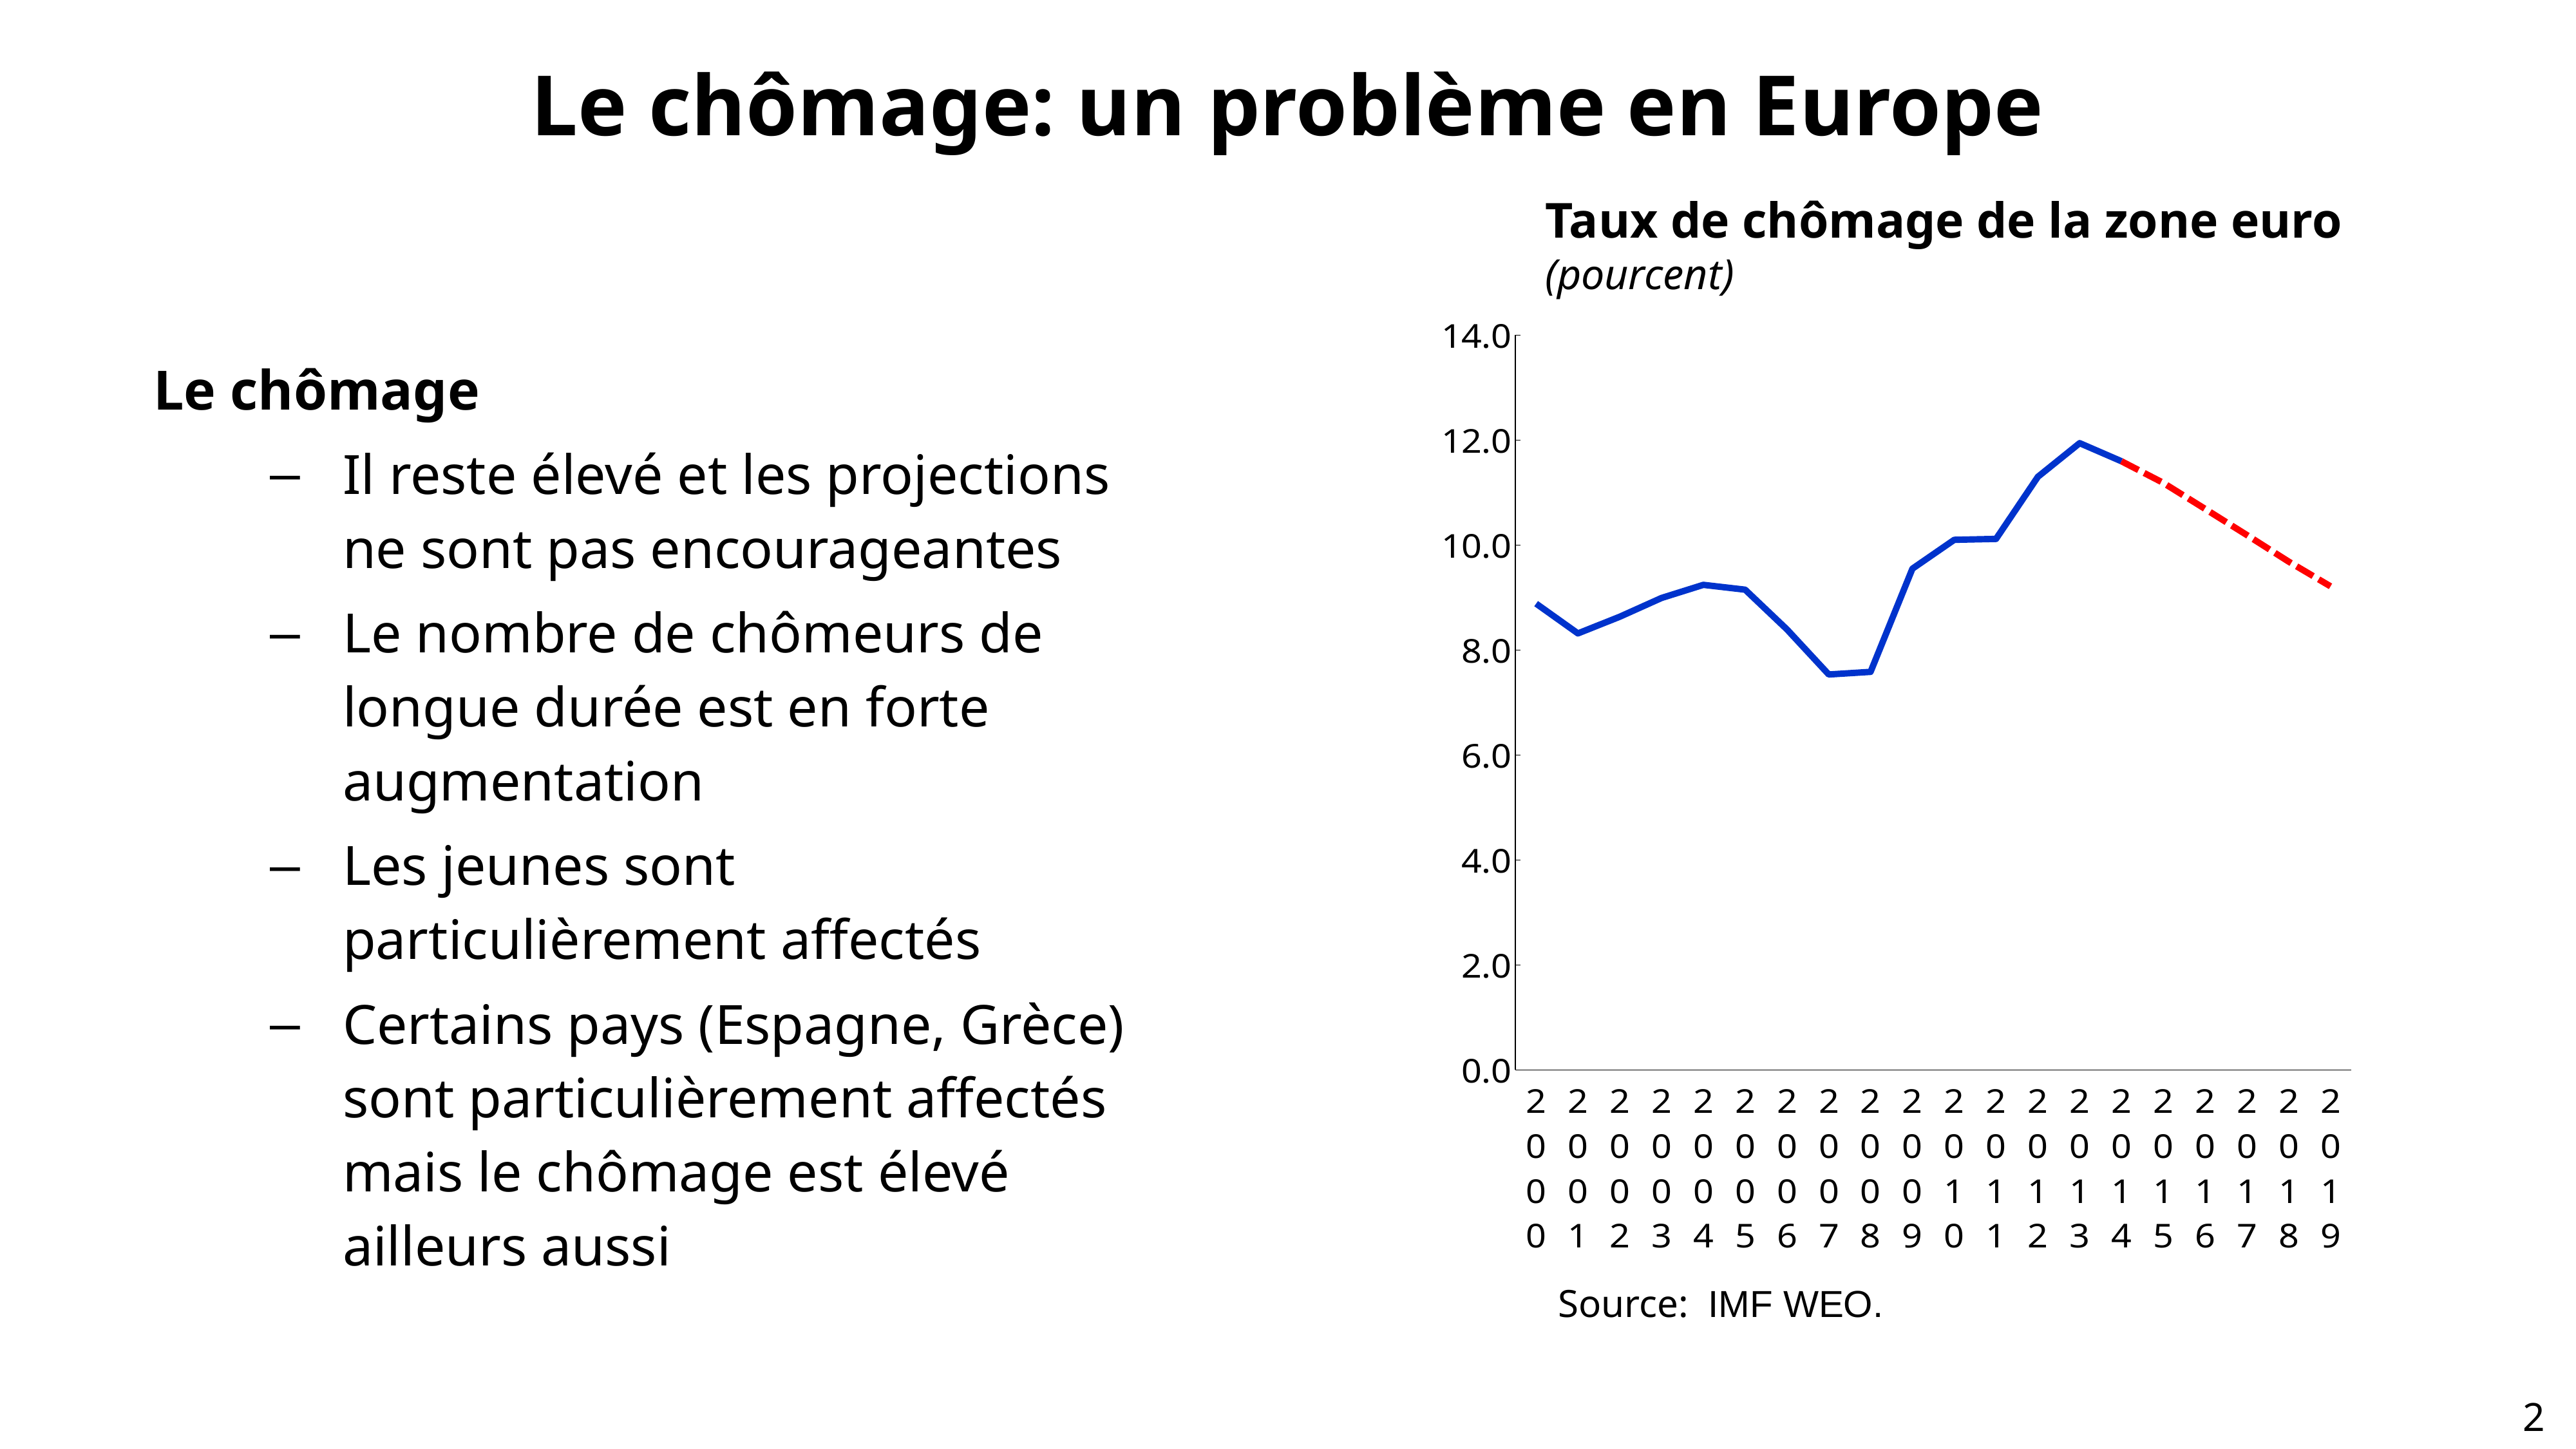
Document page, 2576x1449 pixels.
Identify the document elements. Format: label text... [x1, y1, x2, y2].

chart [1441, 305, 2368, 1258]
text_box Source: IMF WEO. [1533, 1267, 2368, 1338]
text_box Le chômage: un problème en Europe [0, 1, 2576, 204]
text_box 1 [2499, 1387, 2568, 1443]
list Le chômage Il reste élevé et les projections ne sont pas encourageantes Le nombre de chômeurs de longue durée est en forte augmentation Les jeunes sont particulièrement affectés Certains pays (Espagne, Grèce) sont particulièrement affectés mais le chômage est élevé ailleurs aussi [129, 339, 1191, 1305]
text_box Taux de chômage de la zone euro (pourcent) [1540, 185, 2366, 303]
